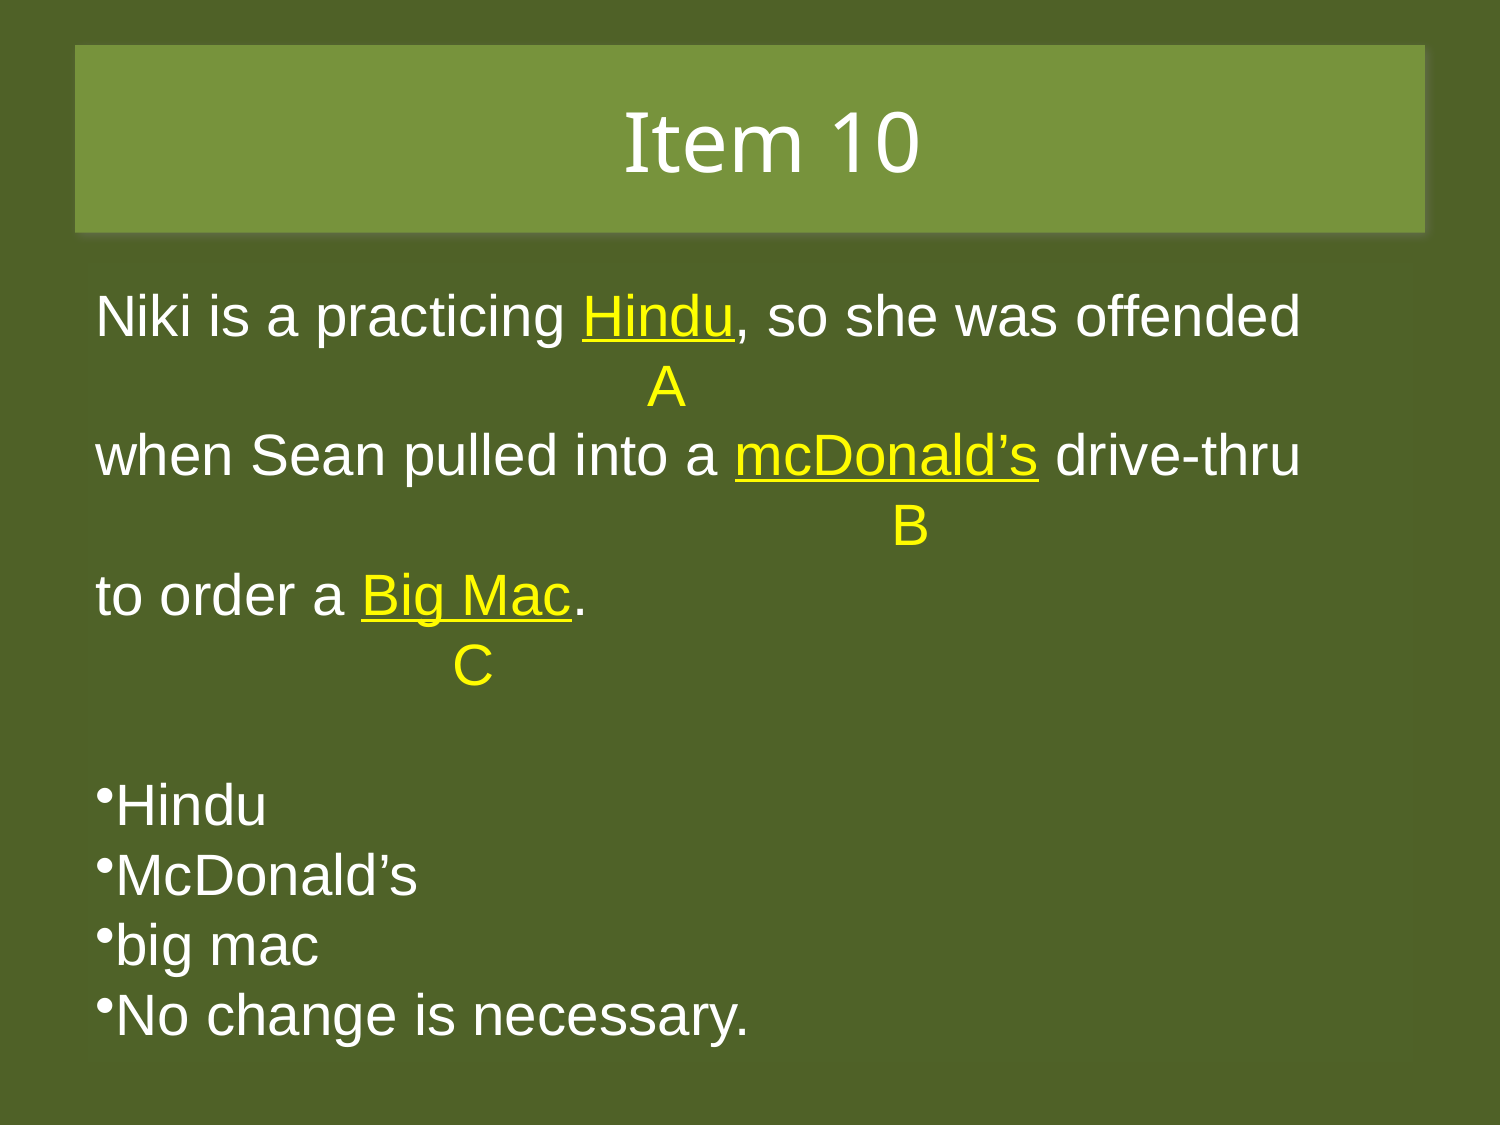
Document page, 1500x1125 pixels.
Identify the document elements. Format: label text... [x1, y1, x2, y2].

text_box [88, 262, 1414, 1063]
title Item 10 [74, 44, 1426, 234]
